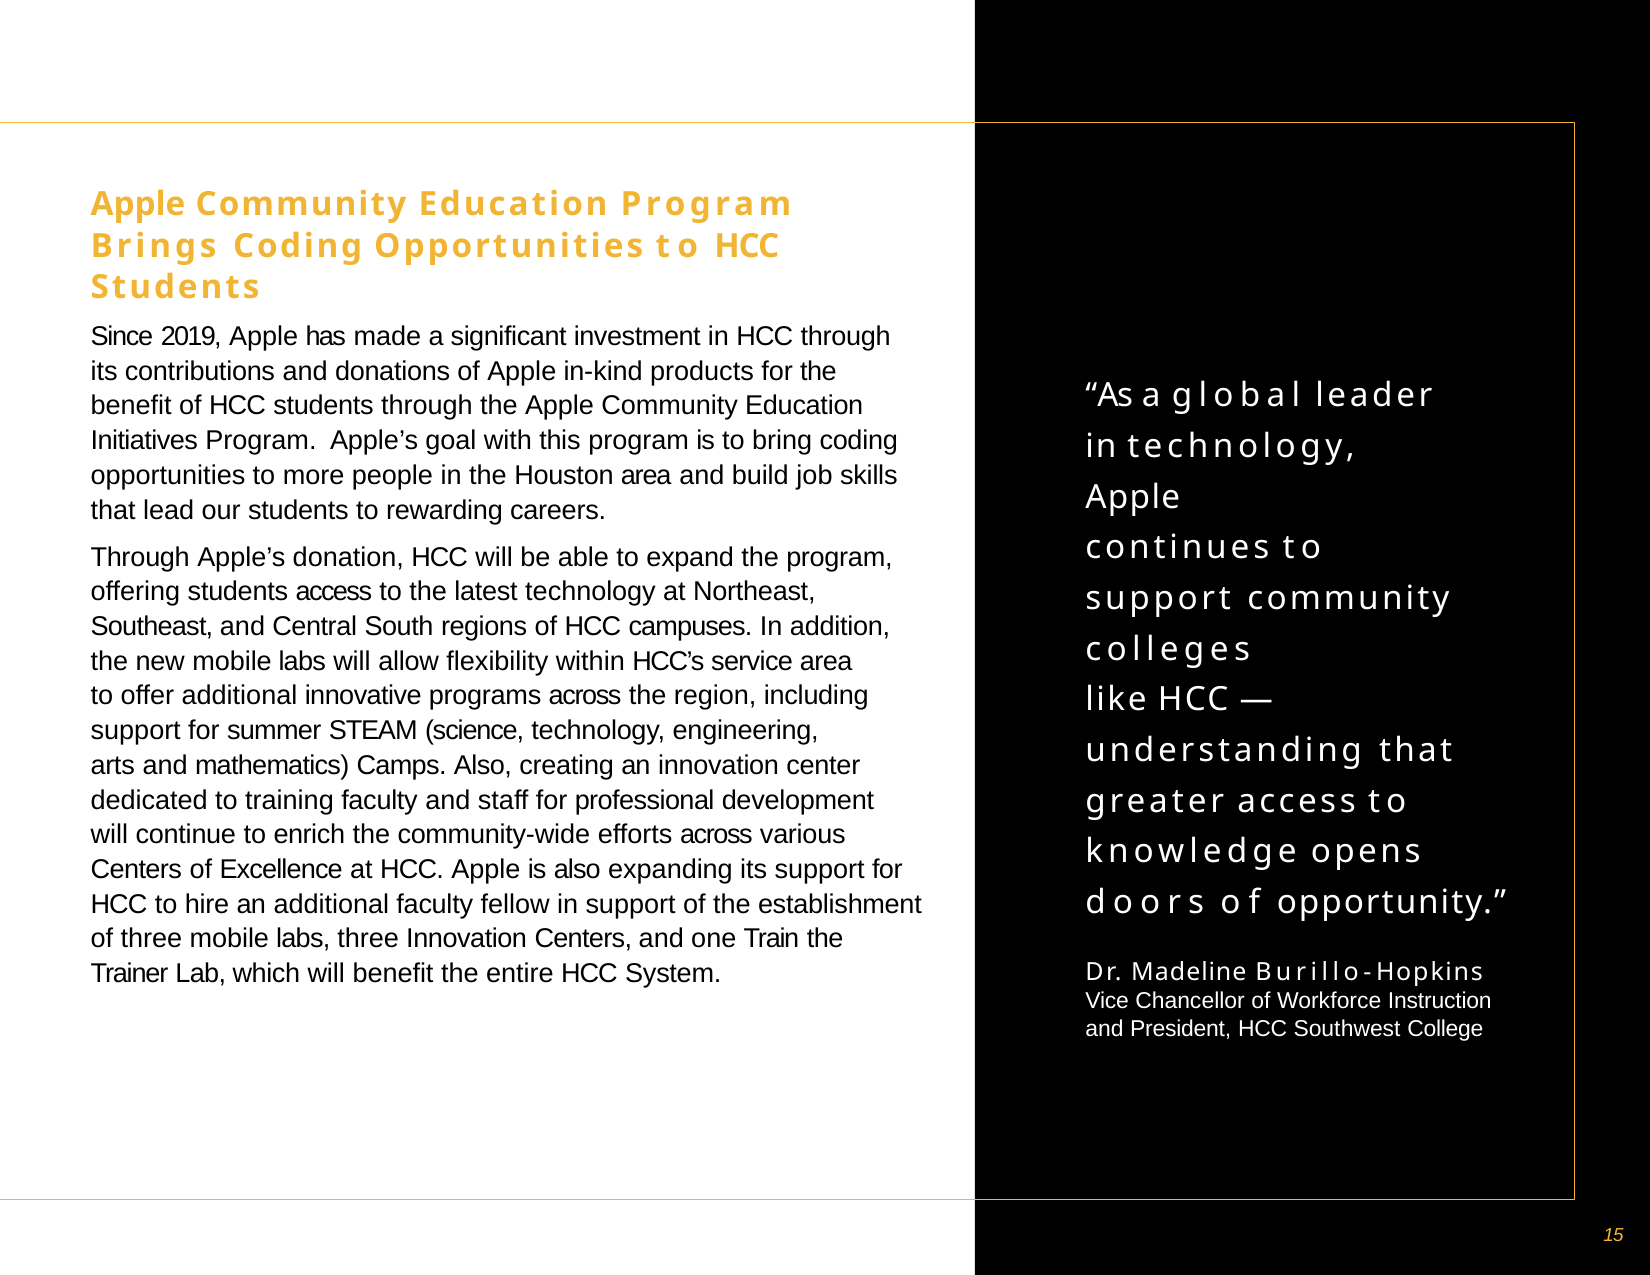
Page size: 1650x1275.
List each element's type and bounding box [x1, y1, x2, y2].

text_box [0, 0, 1650, 1275]
